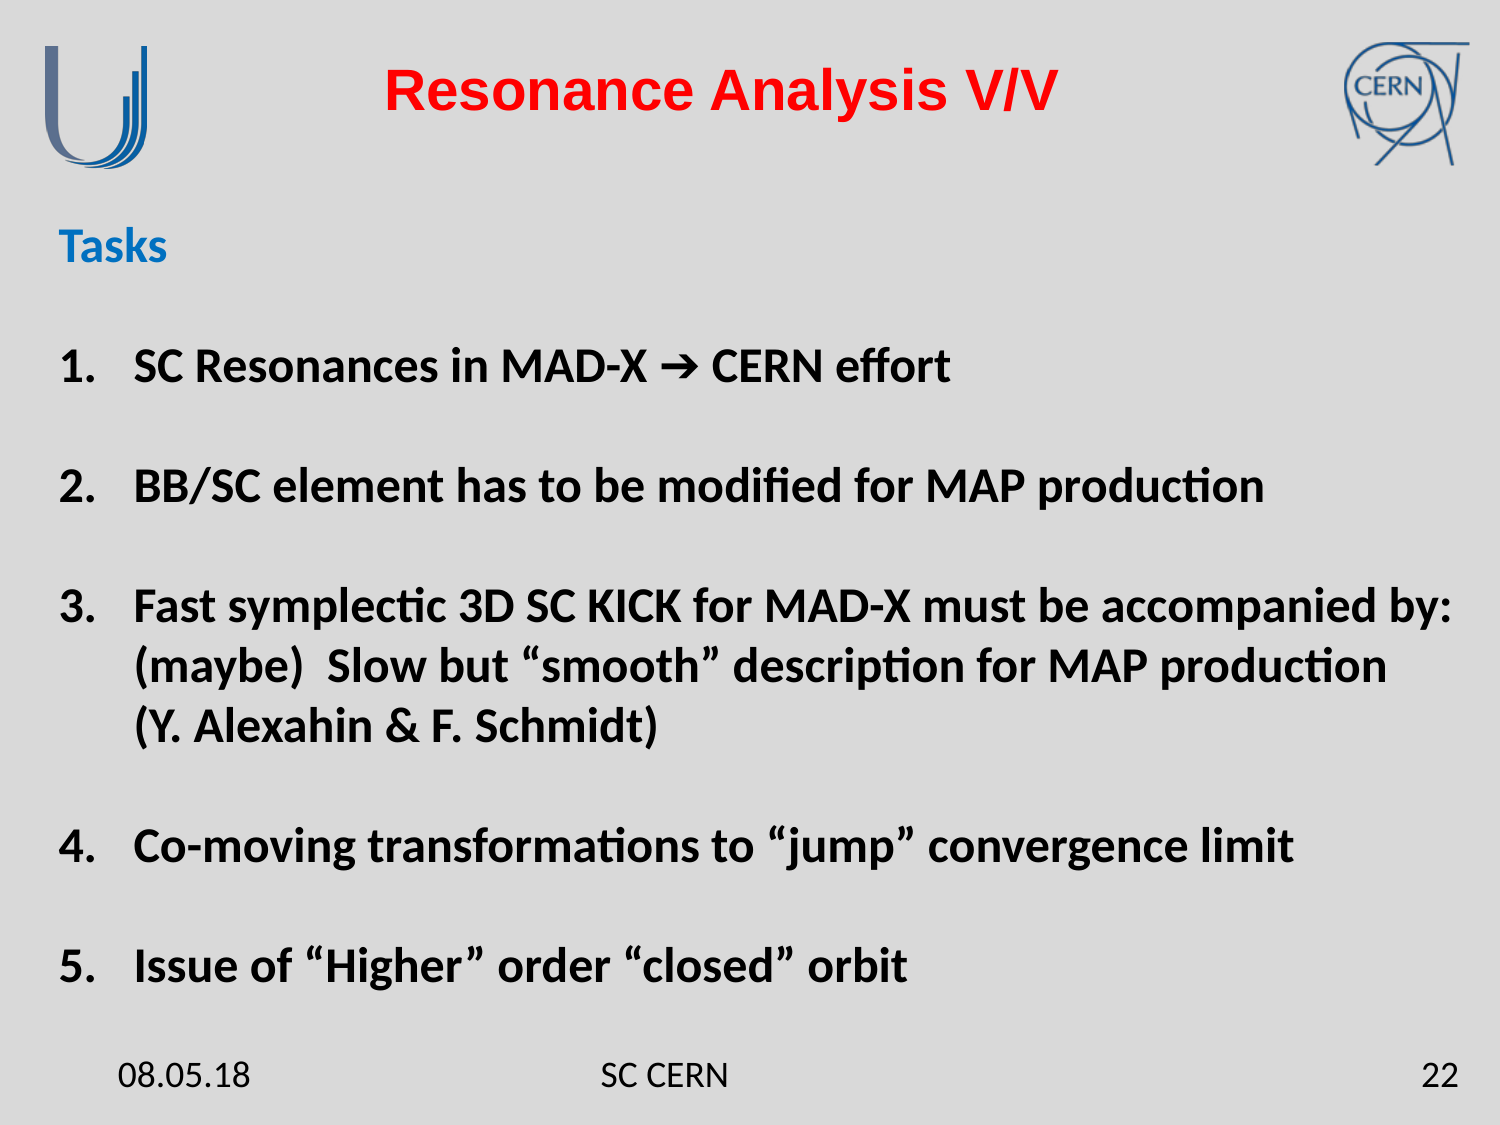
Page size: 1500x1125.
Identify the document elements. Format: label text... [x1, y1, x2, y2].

footer SC CERN [585, 1042, 1093, 1103]
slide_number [103, 1042, 441, 1103]
text_box Tasks SC Resonances in MAD-X ➔ CERN effort BB/SC element has to be modified for MAP production Fast symplectic 3D SC KICK for MAD-X must be accompanied by: (maybe) Slow but “smooth” description for MAP production (Y. Alexahin & F. Schmidt) Co-moving transformations to “jump” convergence limit Issue of “Higher” order “closed” orbit [43, 204, 1474, 1000]
picture [44, 45, 148, 170]
slide_number 22 [1406, 1042, 1483, 1103]
title Resonance Analysis V/V [148, 45, 1329, 168]
picture [1343, 41, 1471, 167]
